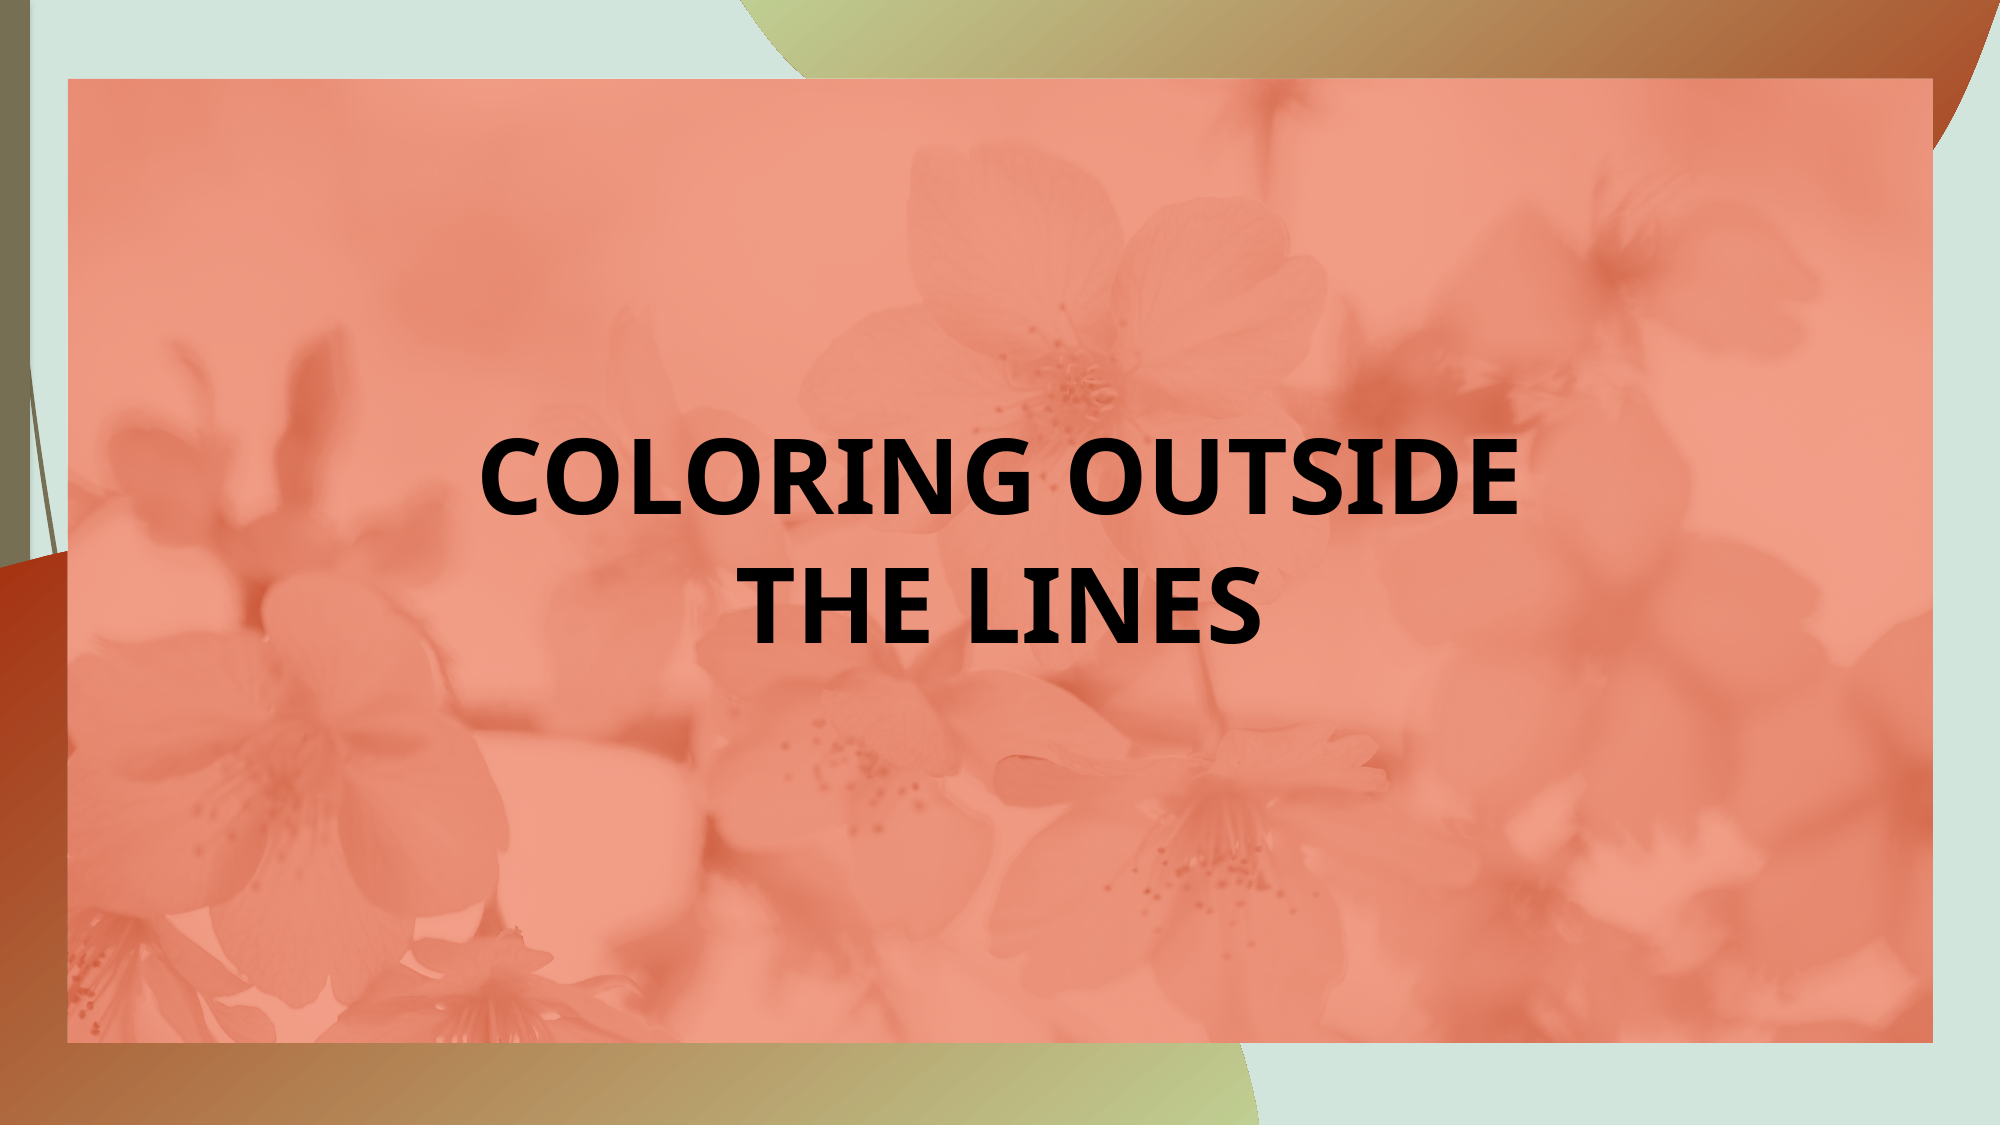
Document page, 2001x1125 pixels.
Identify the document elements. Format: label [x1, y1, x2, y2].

picture [67, 78, 1933, 1043]
